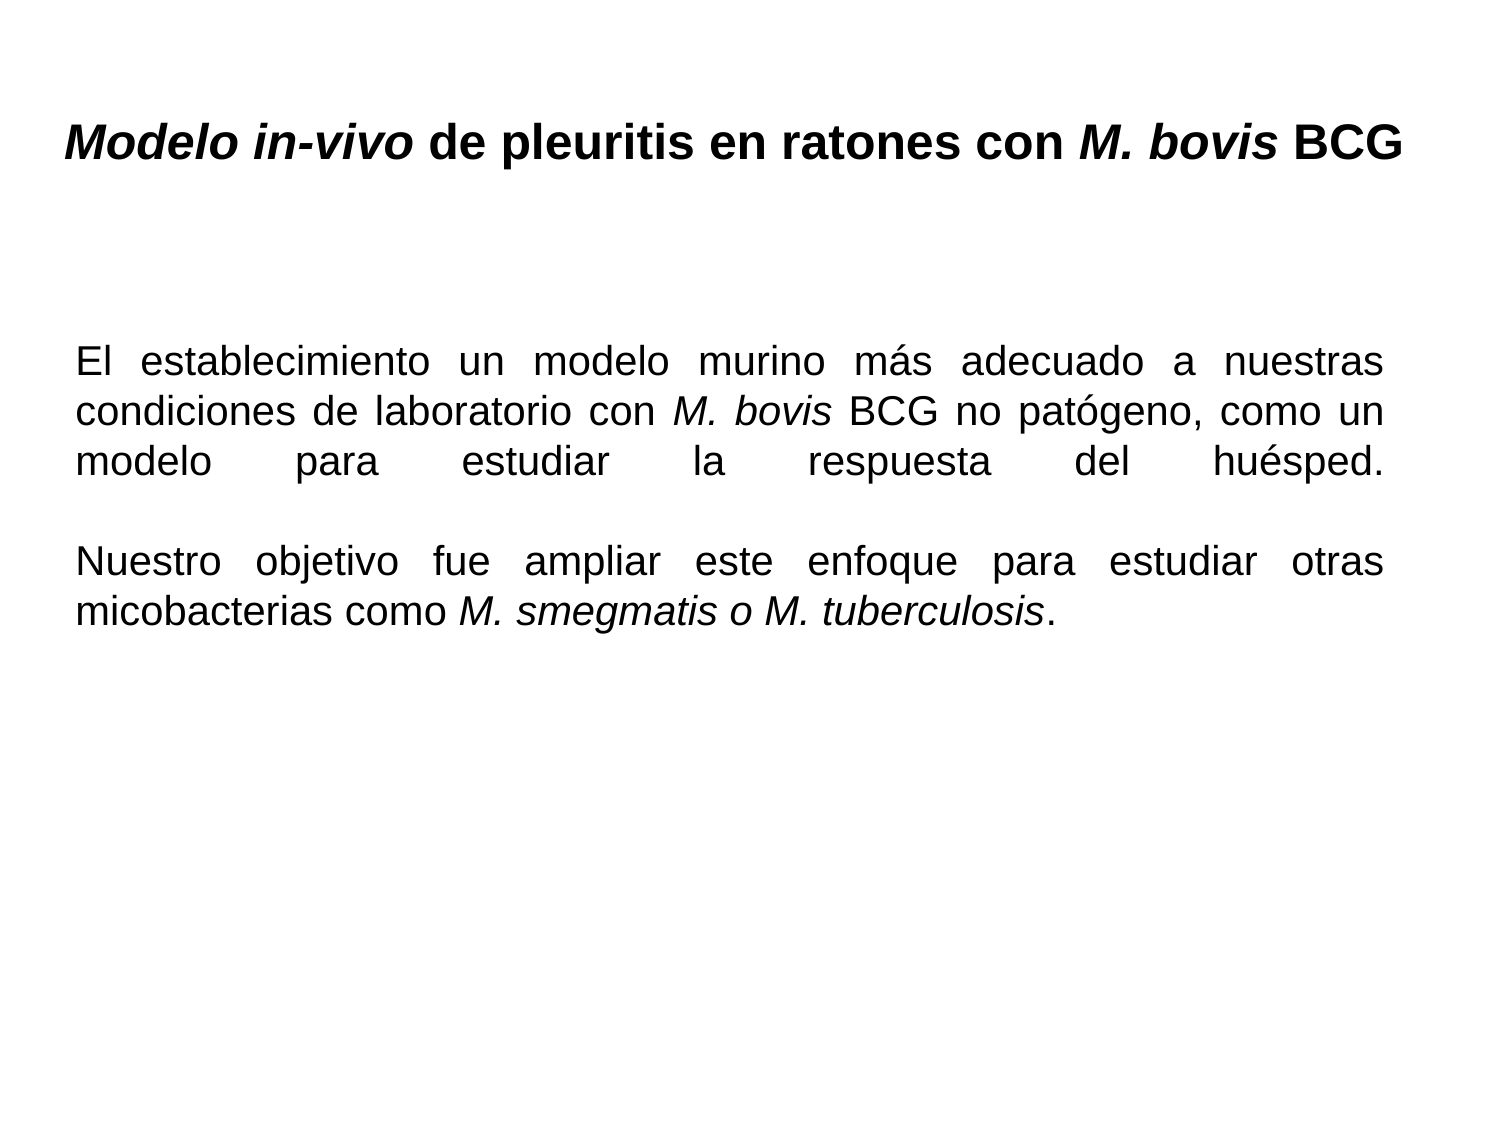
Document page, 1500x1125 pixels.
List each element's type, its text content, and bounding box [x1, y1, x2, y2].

text_box El establecimiento un modelo murino más adecuado a nuestras condiciones de laboratorio con M. bovis BCG no patógeno, como un modelo para estudiar la respuesta del huésped. Nuestro objetivo fue ampliar este enfoque para estudiar otras micobacterias como M. smegmatis o M. tuberculosis. [53, 326, 1400, 692]
text_box Modelo in-vivo de pleuritis en ratones con M. bovis BCG [19, 90, 1434, 180]
